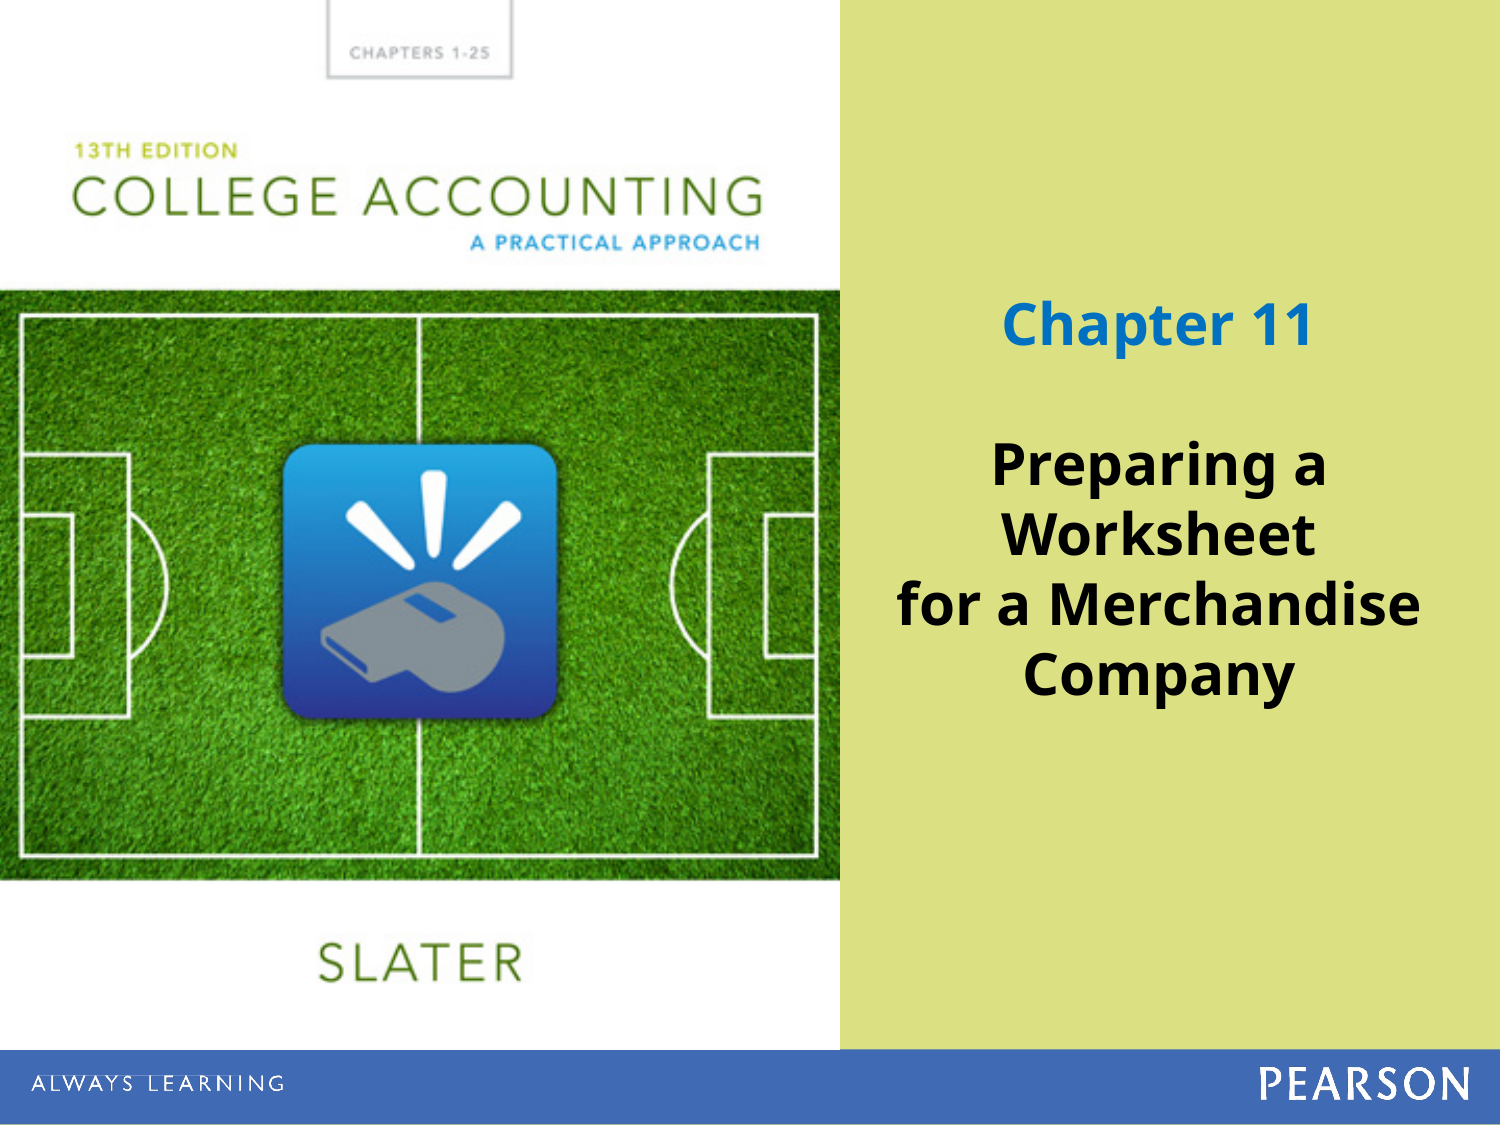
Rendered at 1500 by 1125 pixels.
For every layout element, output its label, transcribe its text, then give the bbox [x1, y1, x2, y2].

picture [0, 0, 840, 1050]
title Chapter 11 Preparing a Worksheet for a Merchandise Company [868, 287, 1450, 825]
